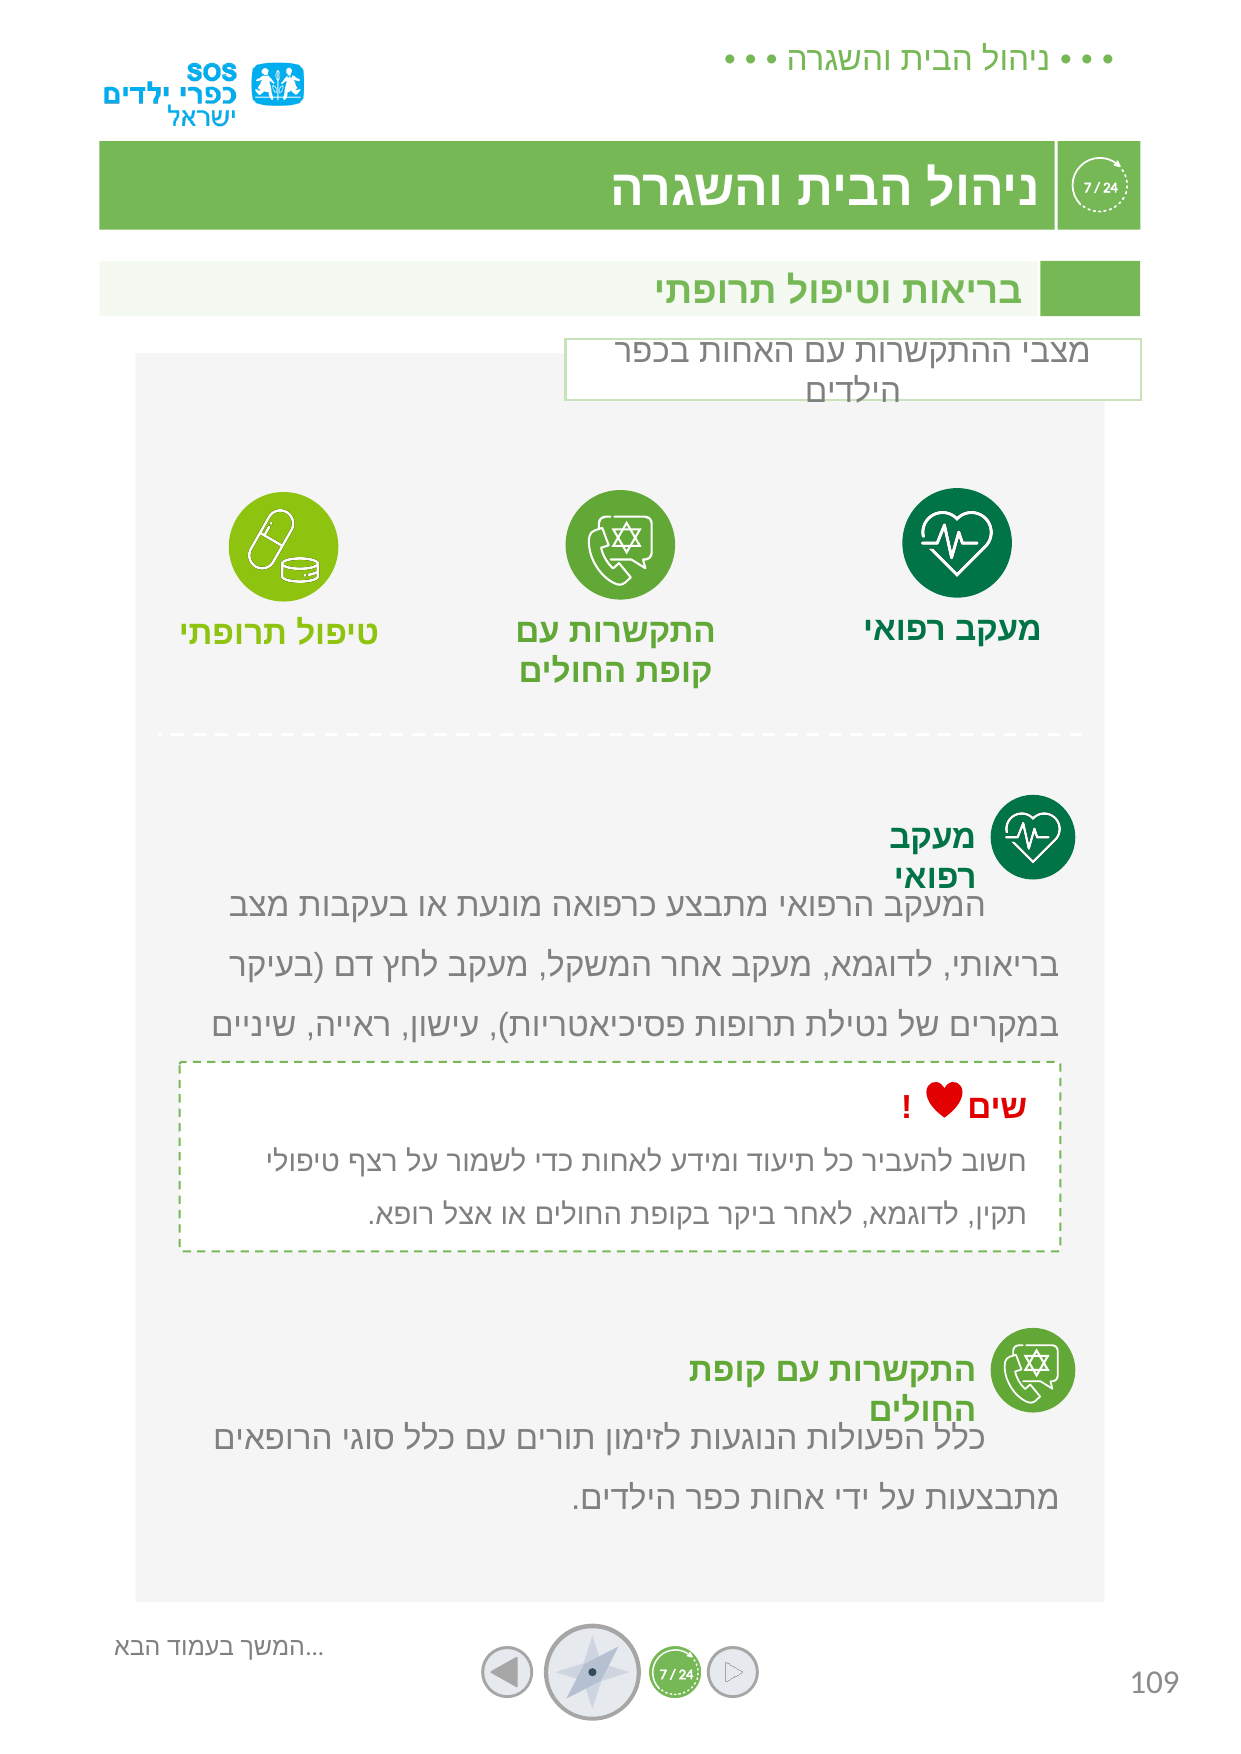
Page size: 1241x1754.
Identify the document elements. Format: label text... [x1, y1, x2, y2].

text_box המעקב הרפואי מתבצע כרפואה מונעת או בעקבות מצב בריאותי, לדוגמא, מעקב אחר המשקל, מעקב לחץ דם (בעיקר במקרים של נטילת תרופות פסיכיאטריות), עישון, ראייה, שיניים וכדומה. [157, 855, 1076, 1111]
text_box [704, 1643, 761, 1703]
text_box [165, 491, 402, 659]
text_box מצבי ההתקשרות עם האחות בכפר הילדים [564, 338, 1142, 401]
text_box [541, 1622, 643, 1724]
text_box 109 [1106, 1633, 1195, 1727]
text_box [134, 352, 1106, 1603]
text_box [808, 794, 1076, 880]
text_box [501, 489, 739, 698]
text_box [179, 1057, 1061, 1252]
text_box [157, 1327, 1076, 1518]
text_box המשך בעמוד הבא... [99, 1623, 436, 1669]
text_box [647, 1643, 704, 1703]
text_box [838, 488, 1076, 656]
picture [99, 53, 309, 132]
text_box [478, 1642, 536, 1702]
text_box בריאות וטיפול תרופתי [98, 260, 1039, 317]
text_box [1039, 260, 1141, 317]
